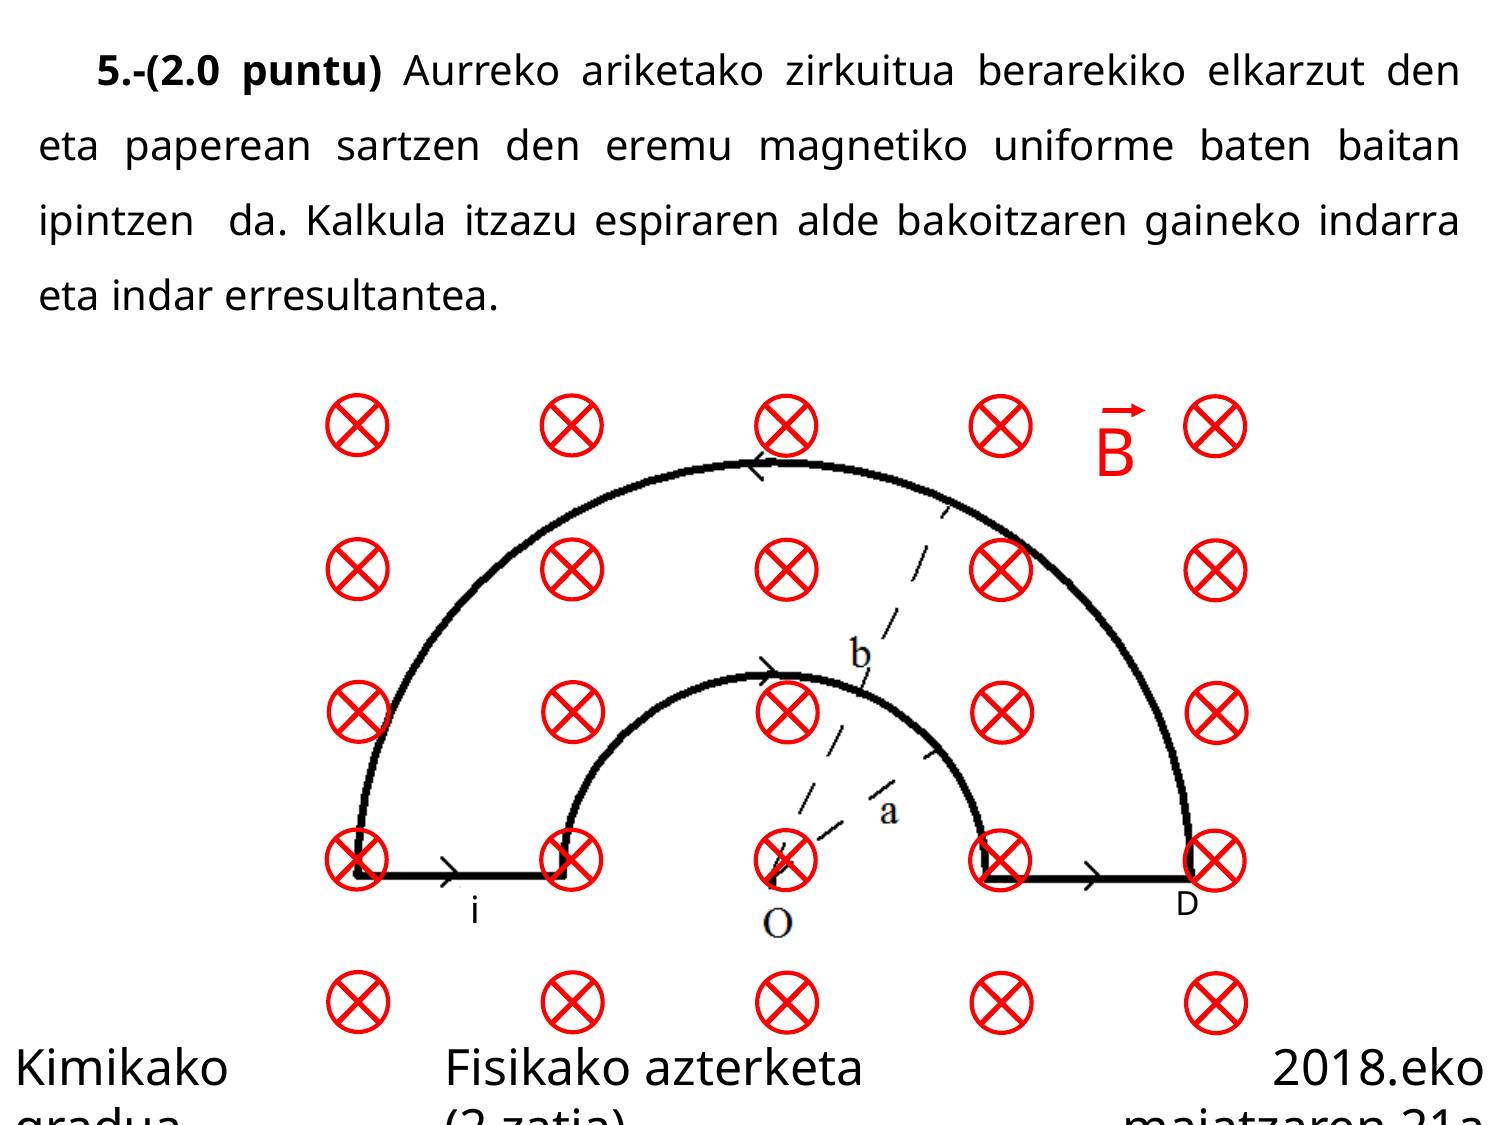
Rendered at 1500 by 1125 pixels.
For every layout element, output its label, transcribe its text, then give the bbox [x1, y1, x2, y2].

text_box 5.-(2.0 puntu) Aurreko ariketako zirkuitua berarekiko elkarzut den eta paperean sartzen den eremu magnetiko uniforme baten baitan ipintzen da. Kalkula itzazu espiraren alde bakoitzaren gaineko indarra eta indar erresultantea. [23, 11, 1477, 327]
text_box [1075, 402, 1157, 499]
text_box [326, 394, 1248, 1034]
